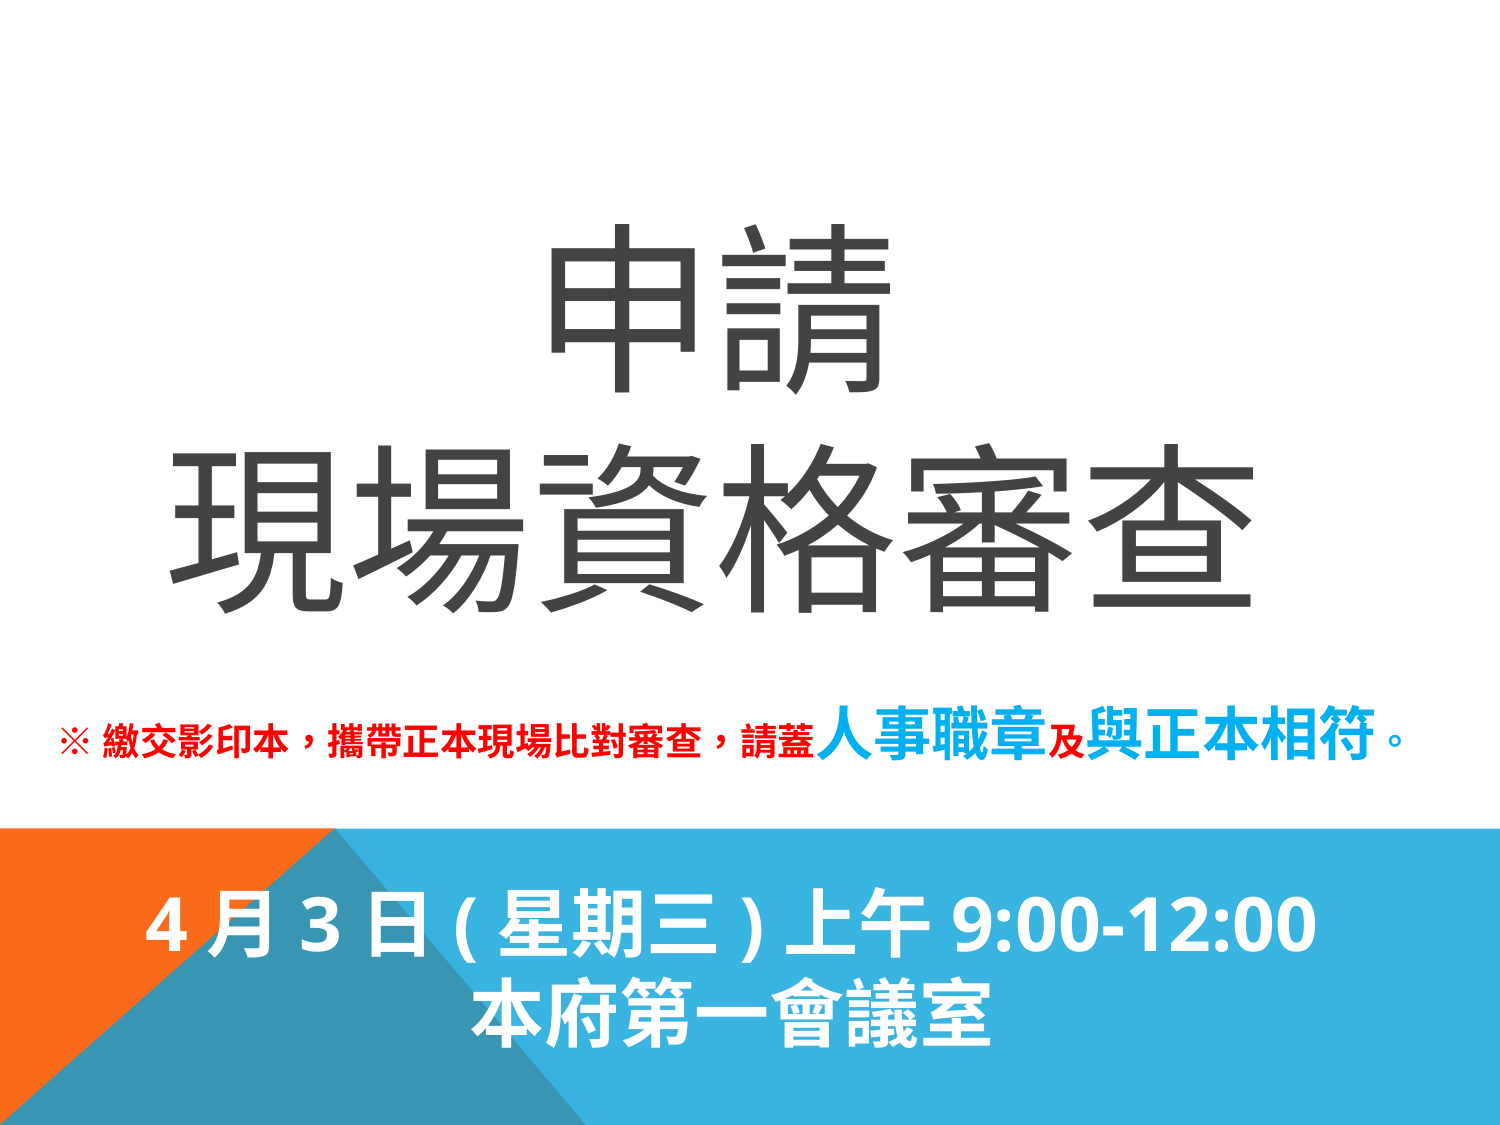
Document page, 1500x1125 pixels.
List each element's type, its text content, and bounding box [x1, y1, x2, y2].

text_box ※繳交影印本，攜帶正本現場比對審查，請蓋人事職章及與正本相符。 [0, 689, 1471, 774]
text_box 申請 現場資格審查 [100, 479, 1329, 643]
text_box 4月3日(星期三)上午9:00-12:00 本府第一會議室 [64, 869, 1400, 1065]
